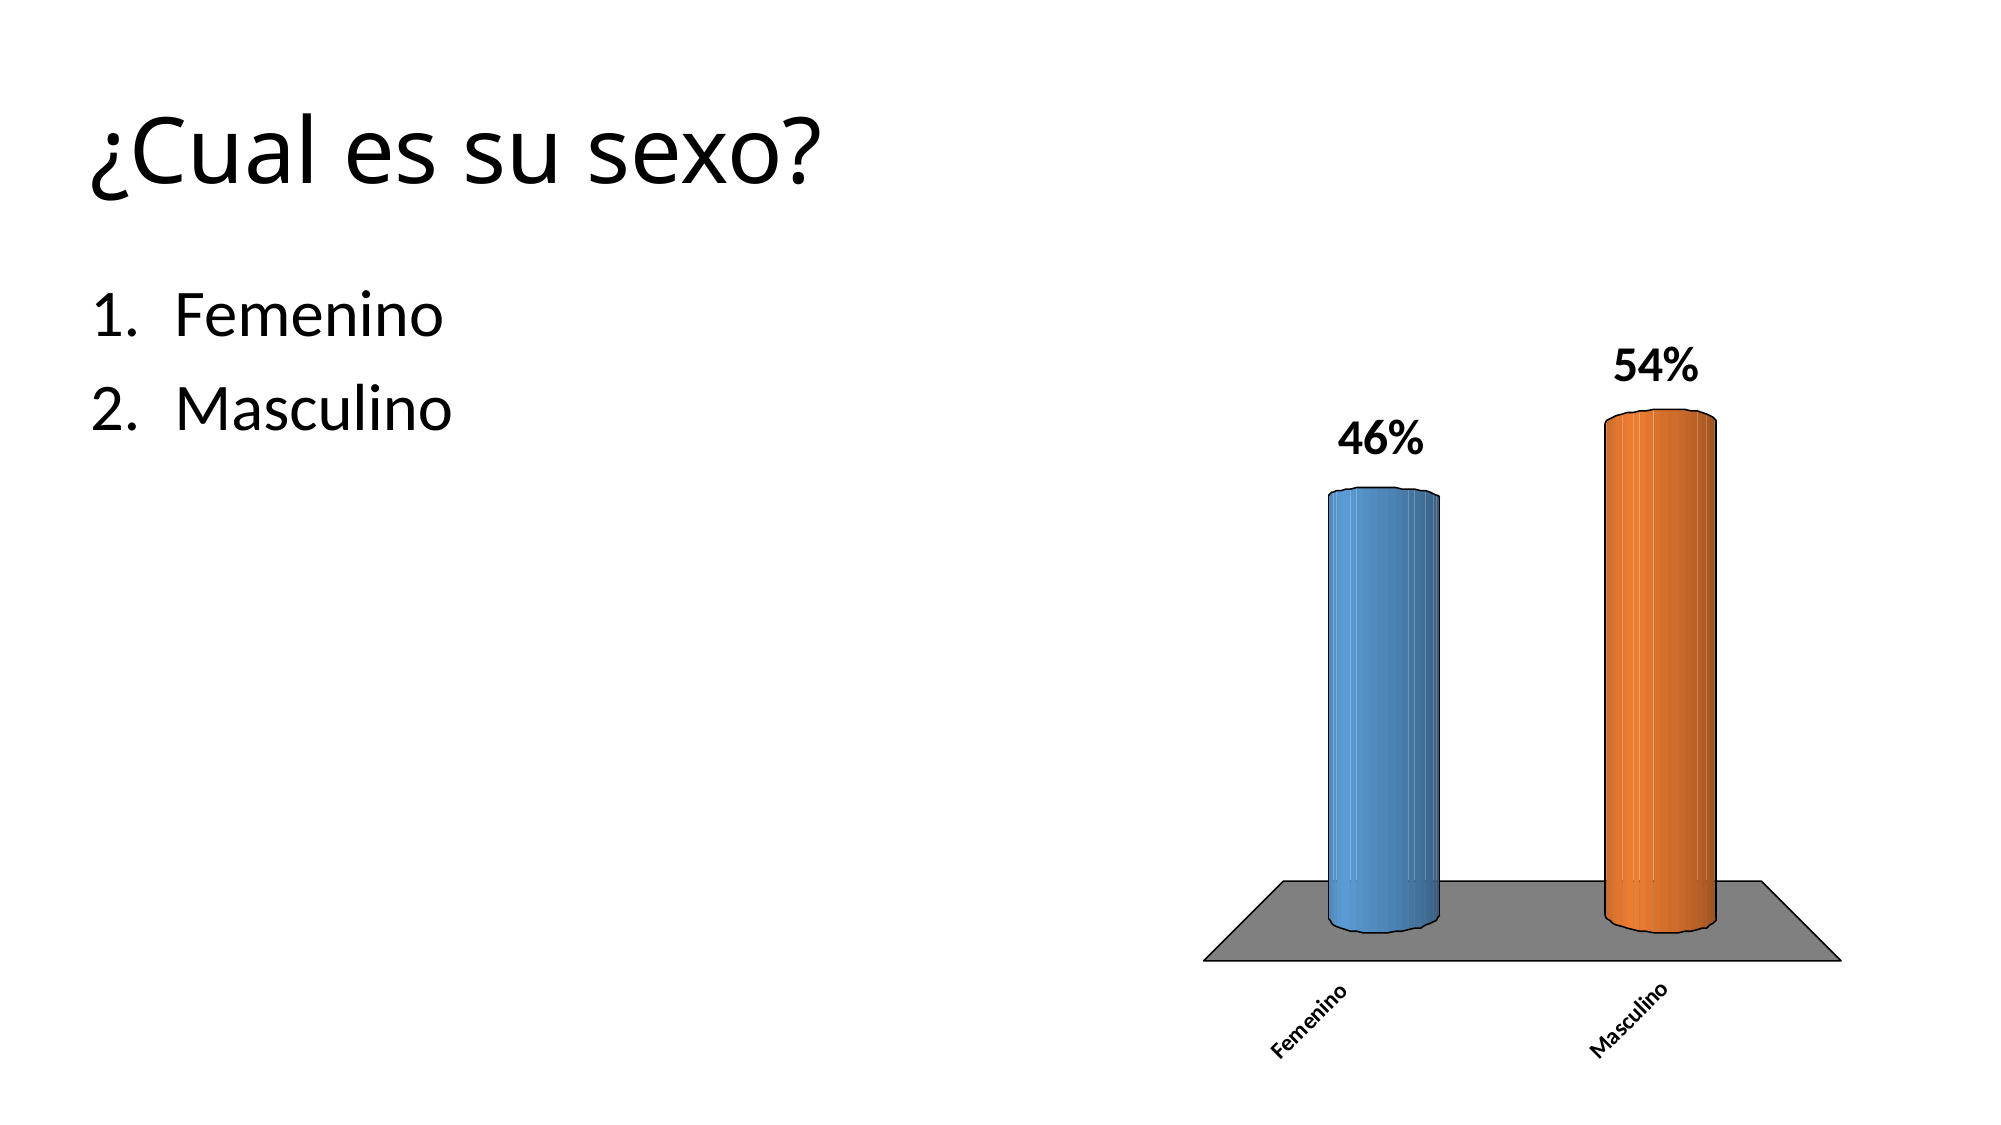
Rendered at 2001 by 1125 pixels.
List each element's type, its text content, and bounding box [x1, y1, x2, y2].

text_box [989, 262, 1990, 1107]
list Femenino Masculino [75, 262, 989, 977]
title ¿Cual es su sexo? [75, 45, 1800, 262]
